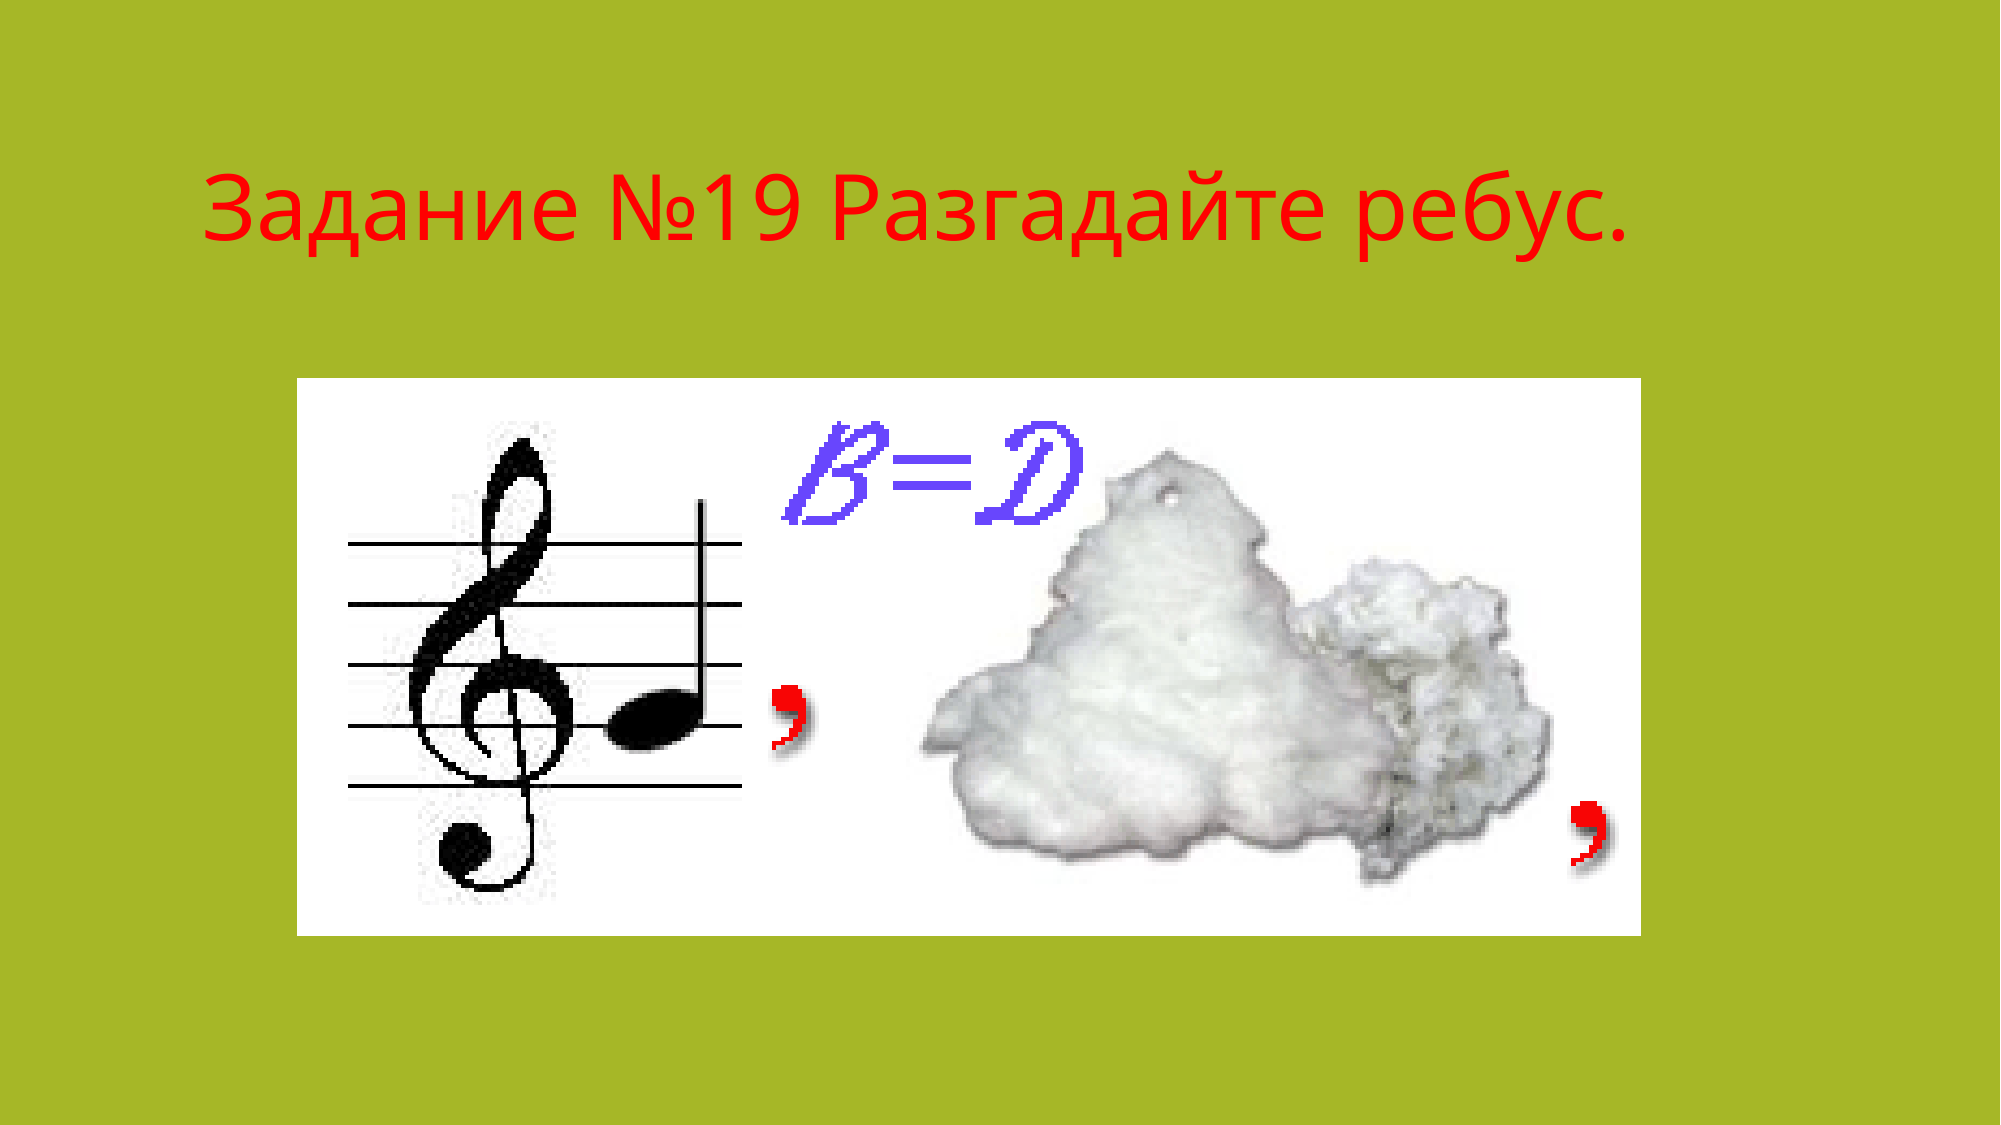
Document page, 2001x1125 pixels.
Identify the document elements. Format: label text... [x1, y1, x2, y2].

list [297, 378, 1642, 936]
title Задание №19 Разгадайте ребус. [187, 99, 1808, 323]
